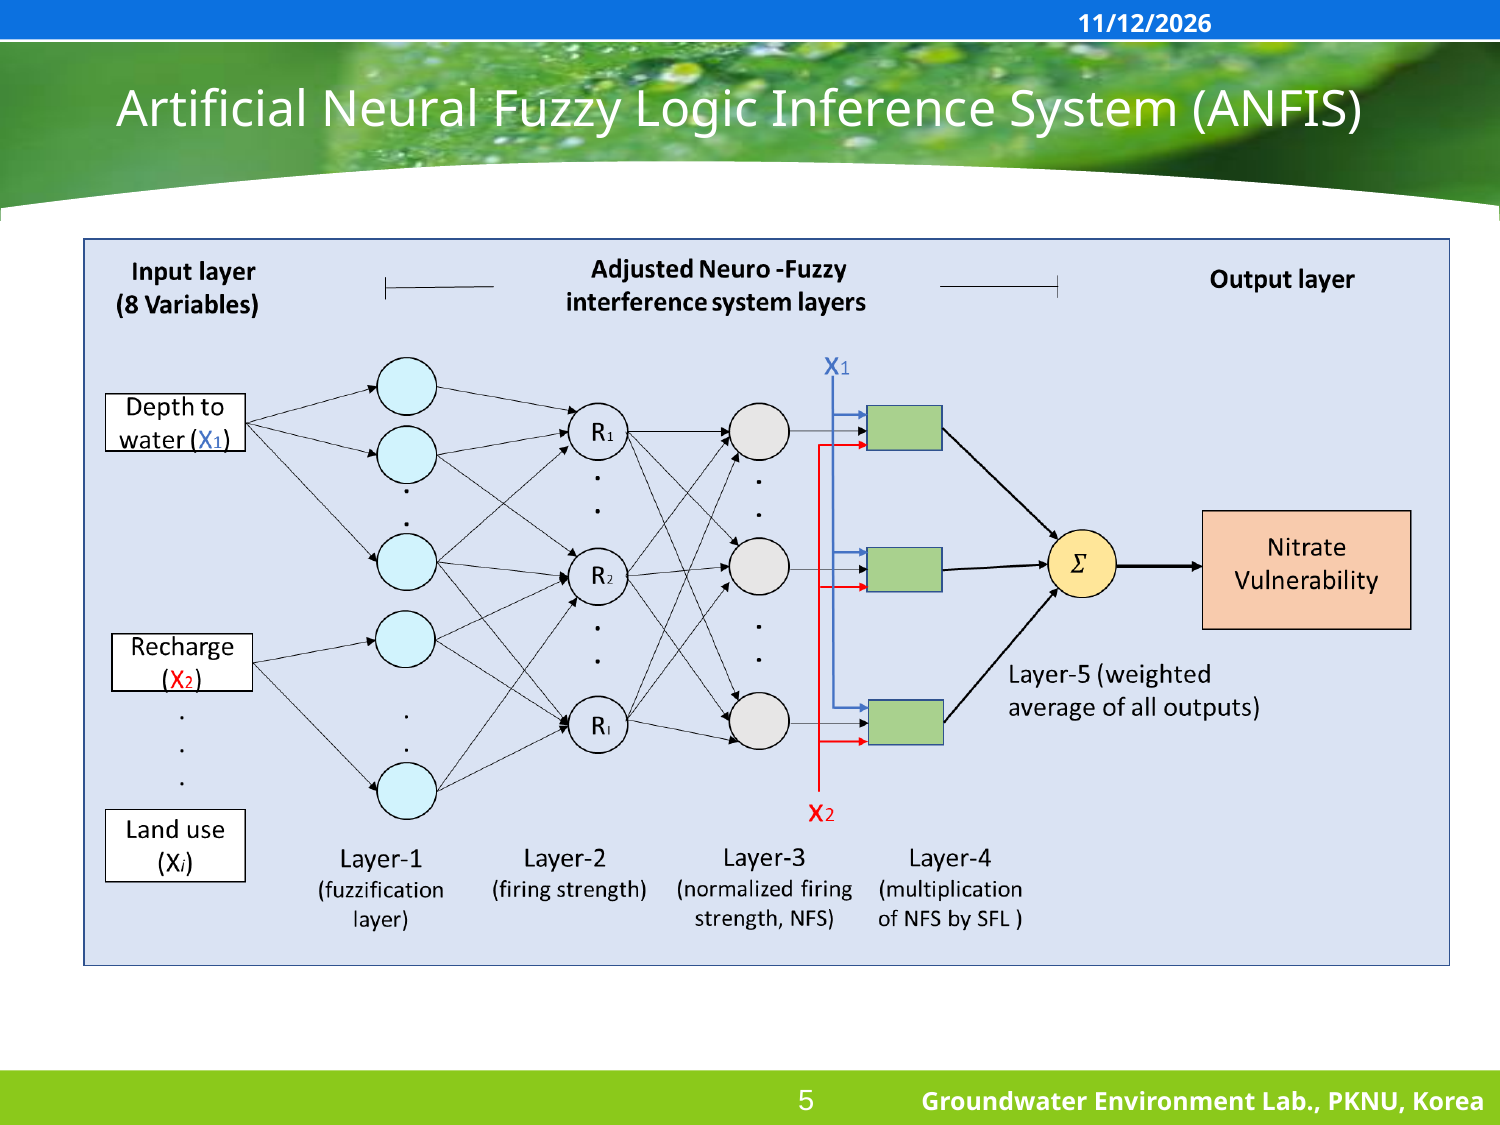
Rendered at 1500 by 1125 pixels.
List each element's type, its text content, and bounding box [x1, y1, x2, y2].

footer Groundwater Environment Lab., PKNU, Korea [753, 1077, 1500, 1125]
title Artificial Neural Fuzzy Logic Inference System (ANFIS) [29, 74, 1451, 149]
picture [0, 42, 1500, 208]
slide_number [1062, 0, 1450, 38]
slide_number 5 [737, 1073, 875, 1125]
picture [83, 238, 1450, 966]
